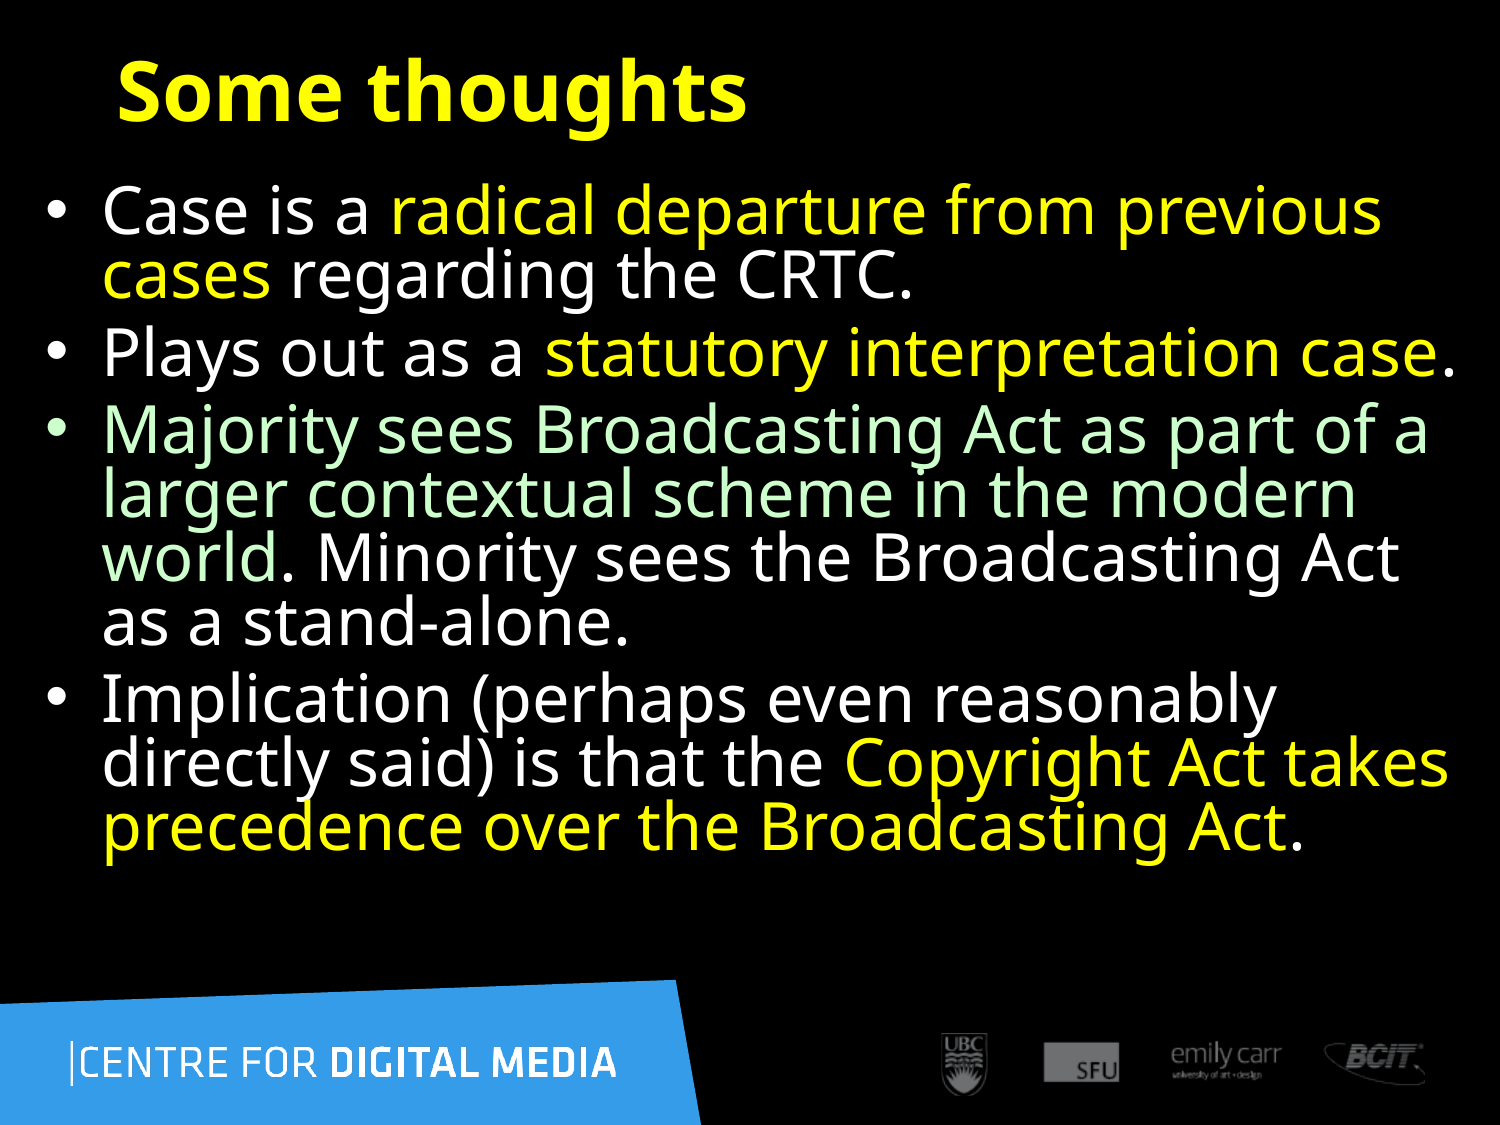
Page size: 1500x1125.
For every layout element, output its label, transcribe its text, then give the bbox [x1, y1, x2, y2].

list Case is a radical departure from previous cases regarding the CRTC. Plays out as a statutory interpretation case. Majority sees Broadcasting Act as part of a larger contextual scheme in the modern world. Minority sees the Broadcasting Act as a stand-alone. Implication (perhaps even reasonably directly said) is that the Copyright Act takes precedence over the Broadcasting Act. [32, 171, 1500, 940]
title Some thoughts [104, 4, 1425, 171]
